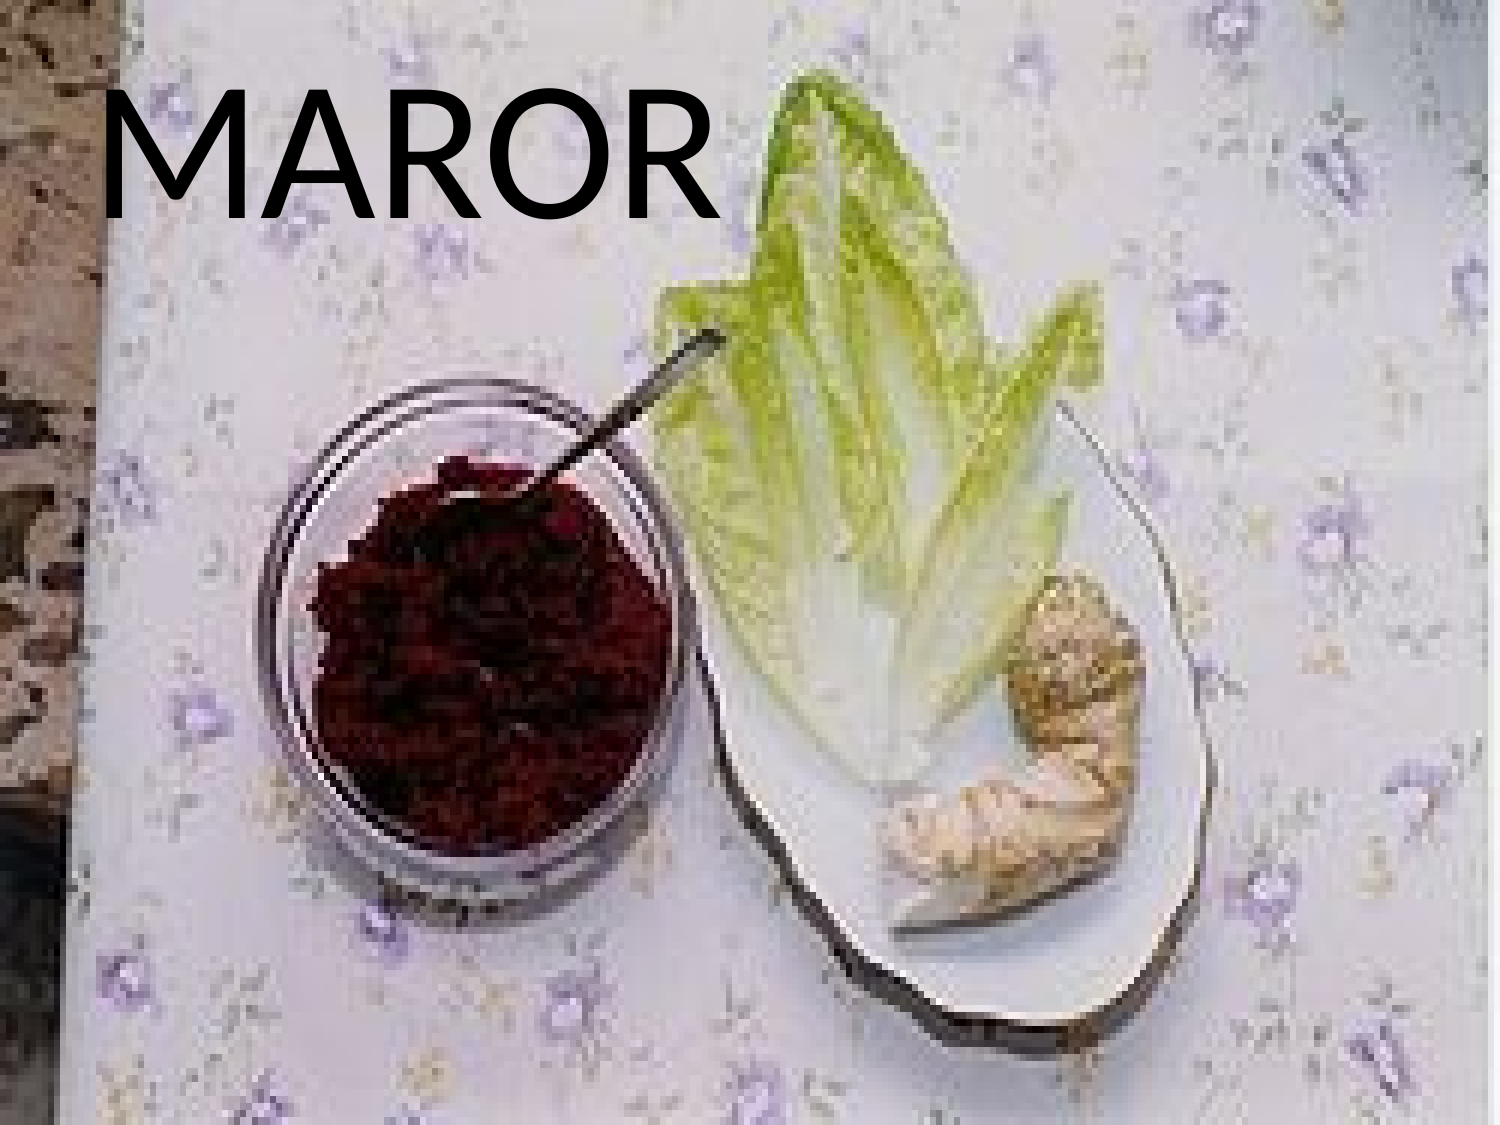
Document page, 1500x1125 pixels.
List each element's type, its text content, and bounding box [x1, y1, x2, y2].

title MAROR [75, 45, 1425, 233]
picture [0, 0, 1500, 1125]
